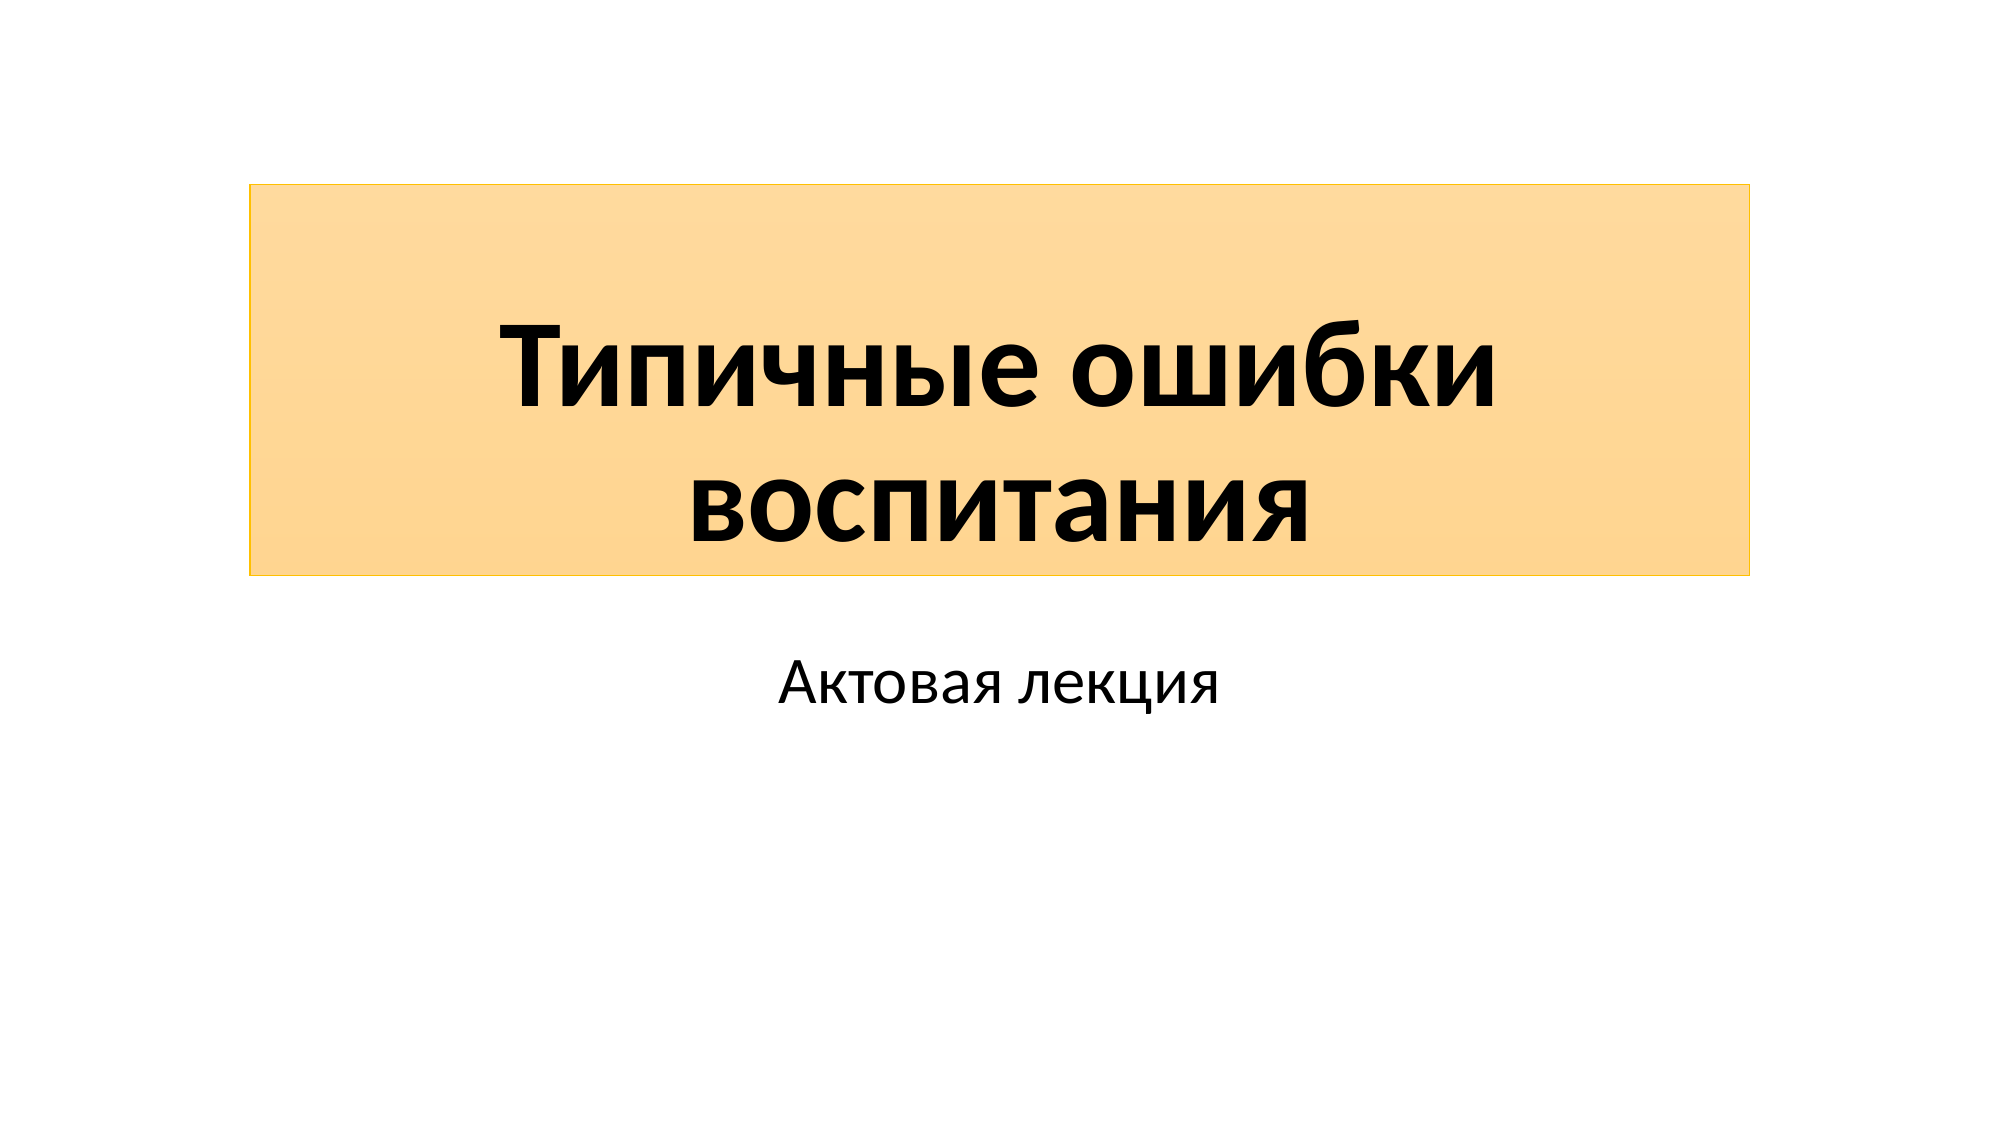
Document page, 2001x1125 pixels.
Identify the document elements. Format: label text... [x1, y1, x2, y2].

subtitle Актовая лекция [249, 638, 1750, 863]
title Типичные ошибки воспитания [249, 184, 1750, 576]
